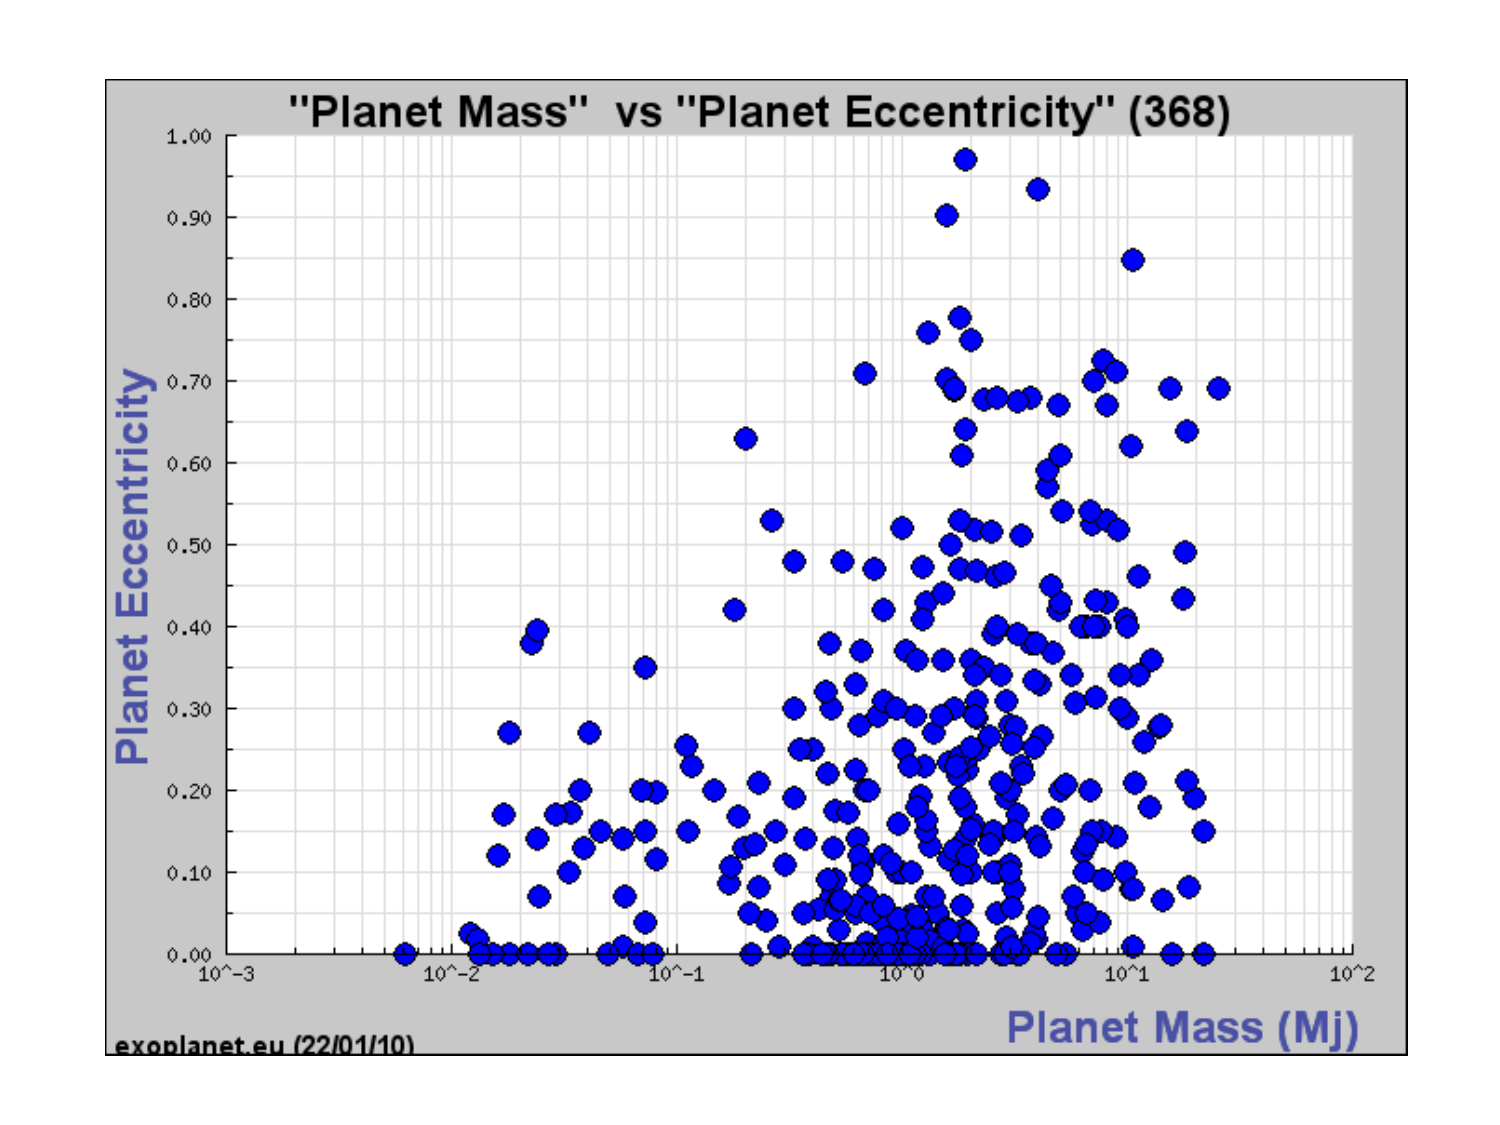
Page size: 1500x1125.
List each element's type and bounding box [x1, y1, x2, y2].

picture [105, 78, 1408, 1056]
